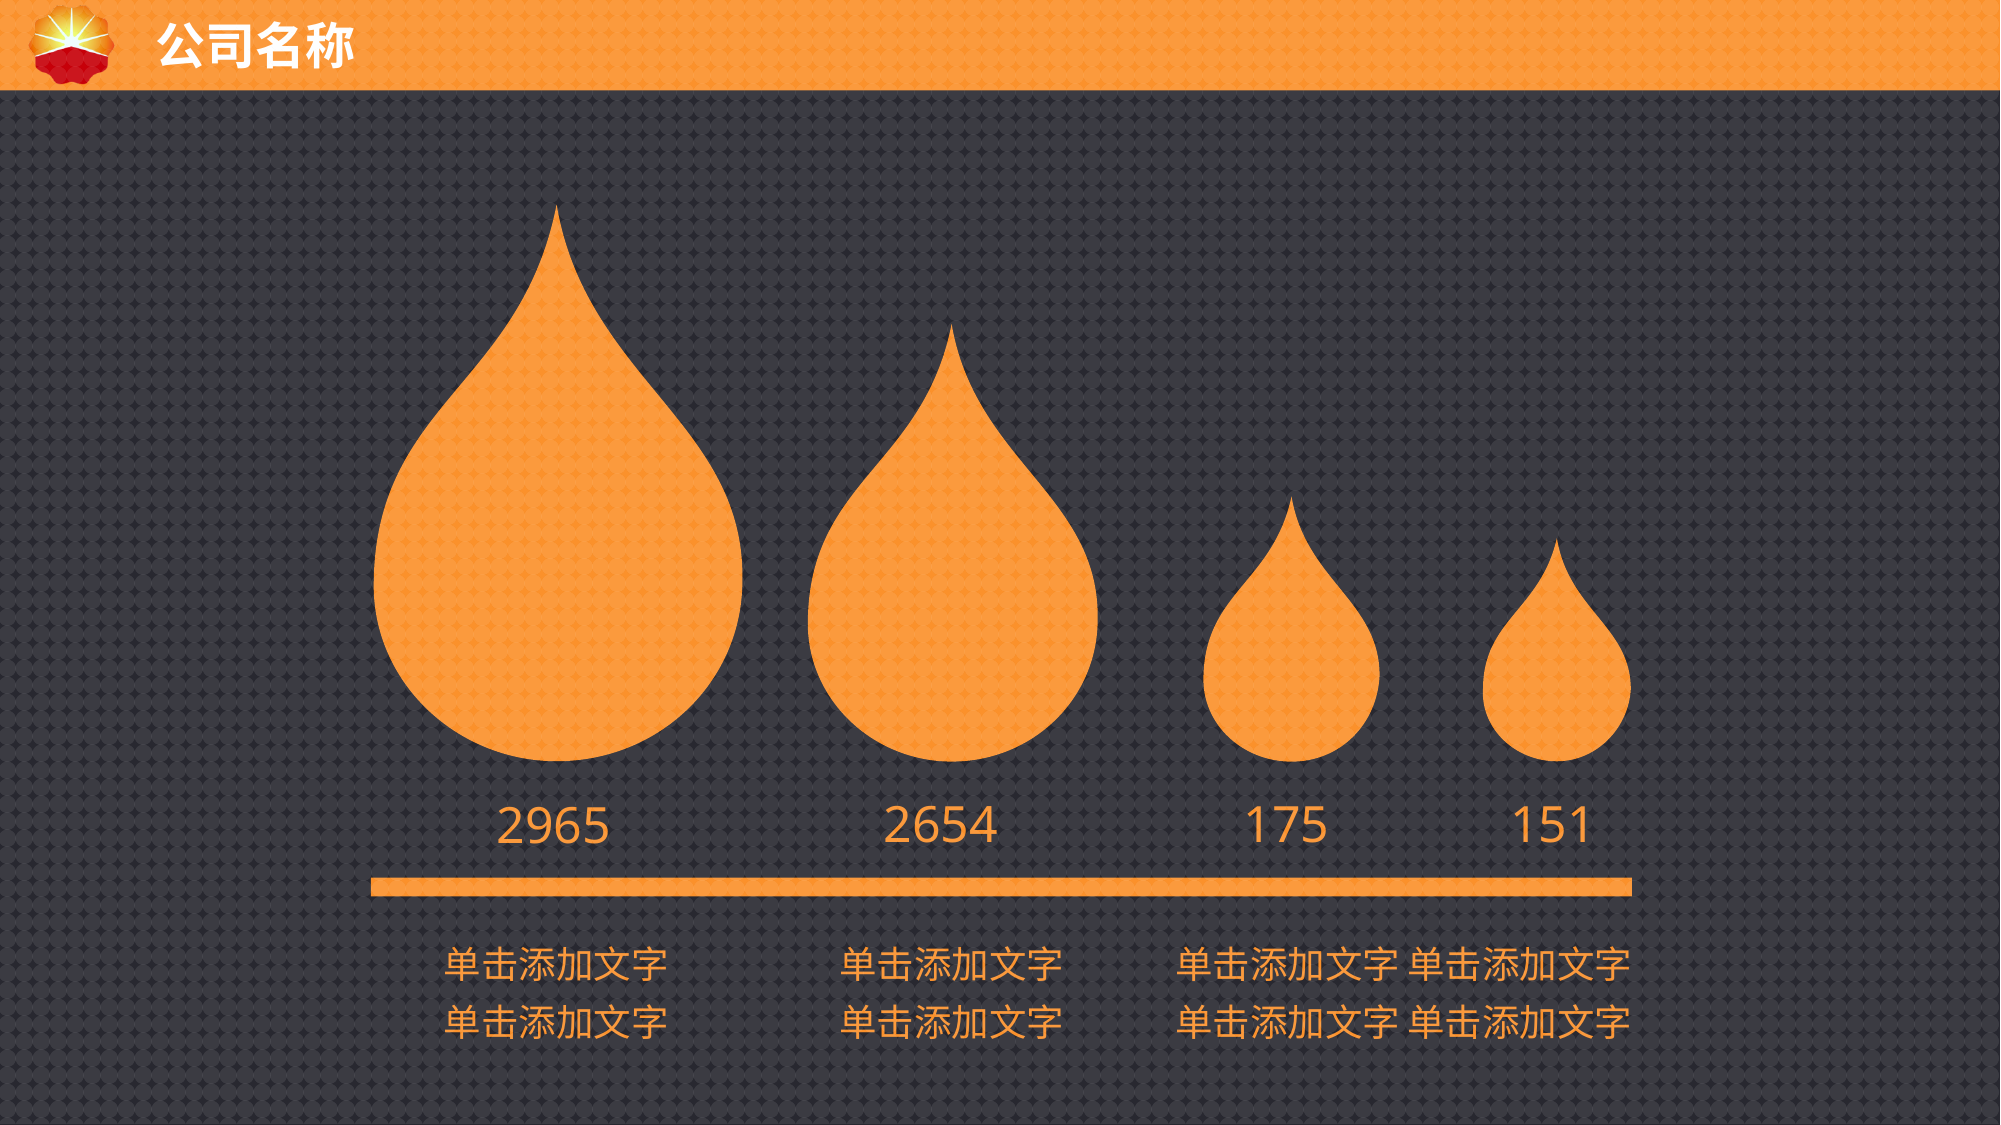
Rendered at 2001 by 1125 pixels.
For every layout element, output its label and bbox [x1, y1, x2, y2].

text_box [370, 204, 746, 1054]
text_box [0, 0, 2000, 1125]
picture [22, 1, 118, 90]
text_box [805, 323, 1100, 1054]
text_box [1160, 496, 1421, 1054]
